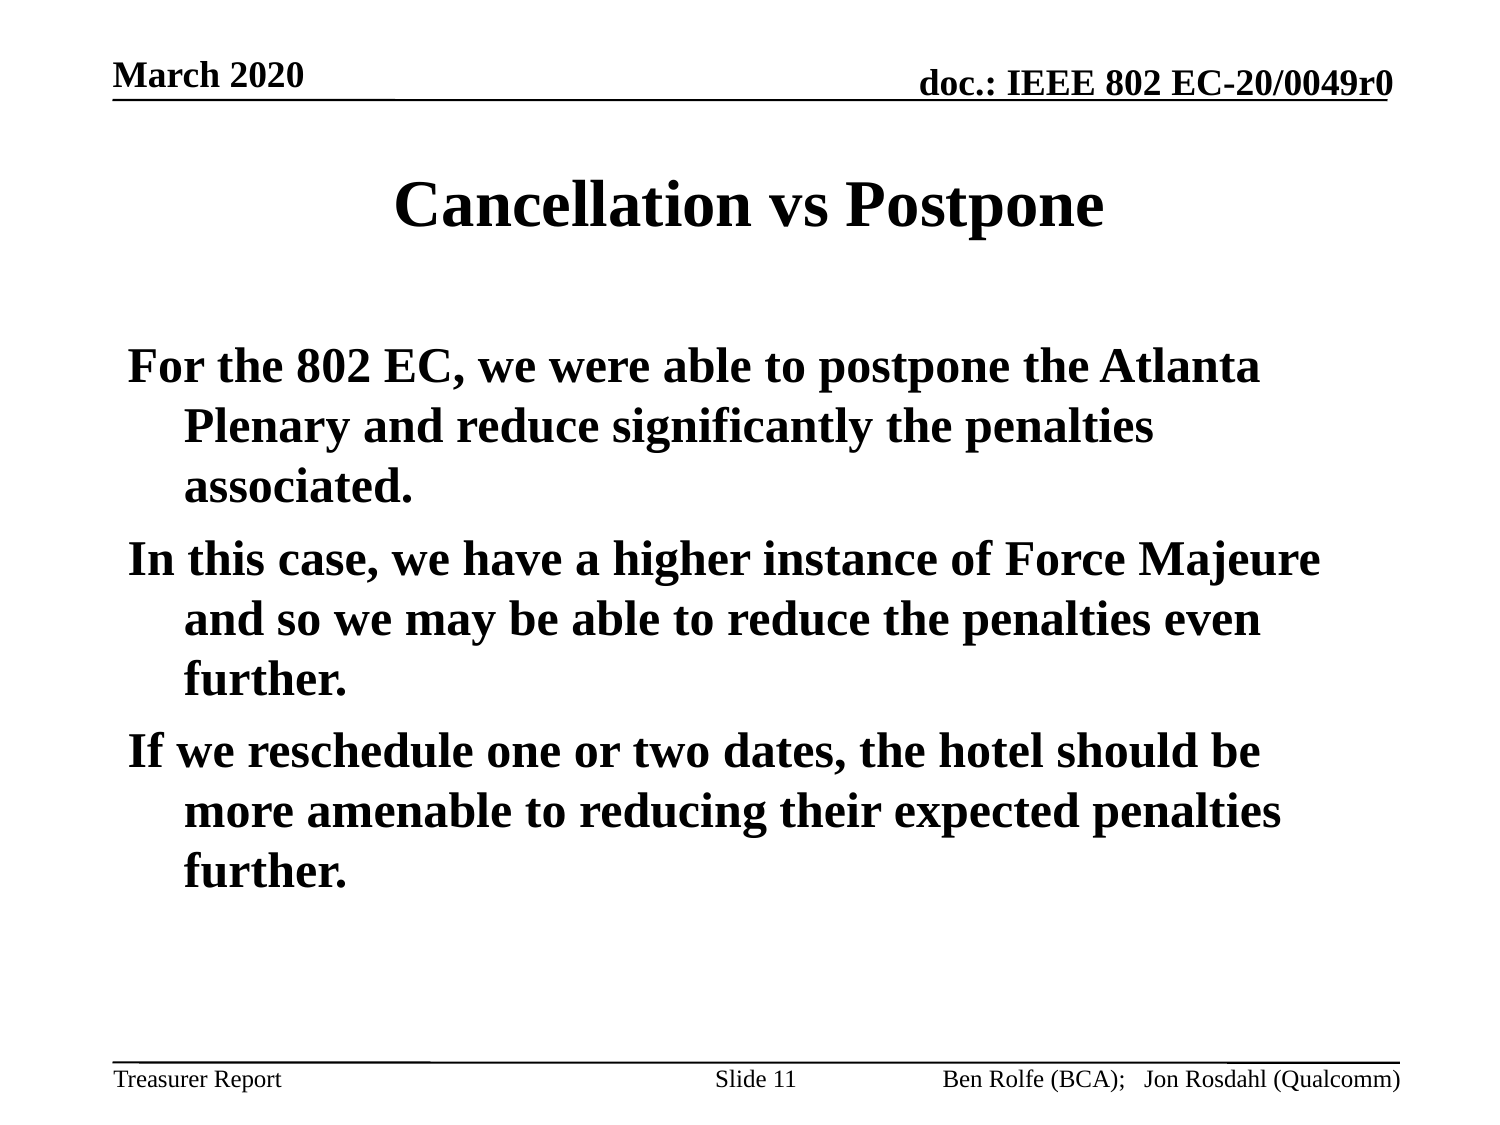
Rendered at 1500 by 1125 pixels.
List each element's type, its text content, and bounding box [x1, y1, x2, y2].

list For the 802 EC, we were able to postpone the Atlanta Plenary and reduce significantly the penalties associated. In this case, we have a higher instance of Force Majeure and so we may be able to reduce the penalties even further. If we reschedule one or two dates, the hotel should be more amenable to reducing their expected penalties further. [112, 324, 1388, 1000]
footer Ben Rolfe (BCA); Jon Rosdahl (Qualcomm) [878, 1061, 1402, 1093]
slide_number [112, 49, 421, 95]
title Cancellation vs Postpone [112, 112, 1388, 288]
slide_number Slide 11 [712, 1061, 800, 1123]
